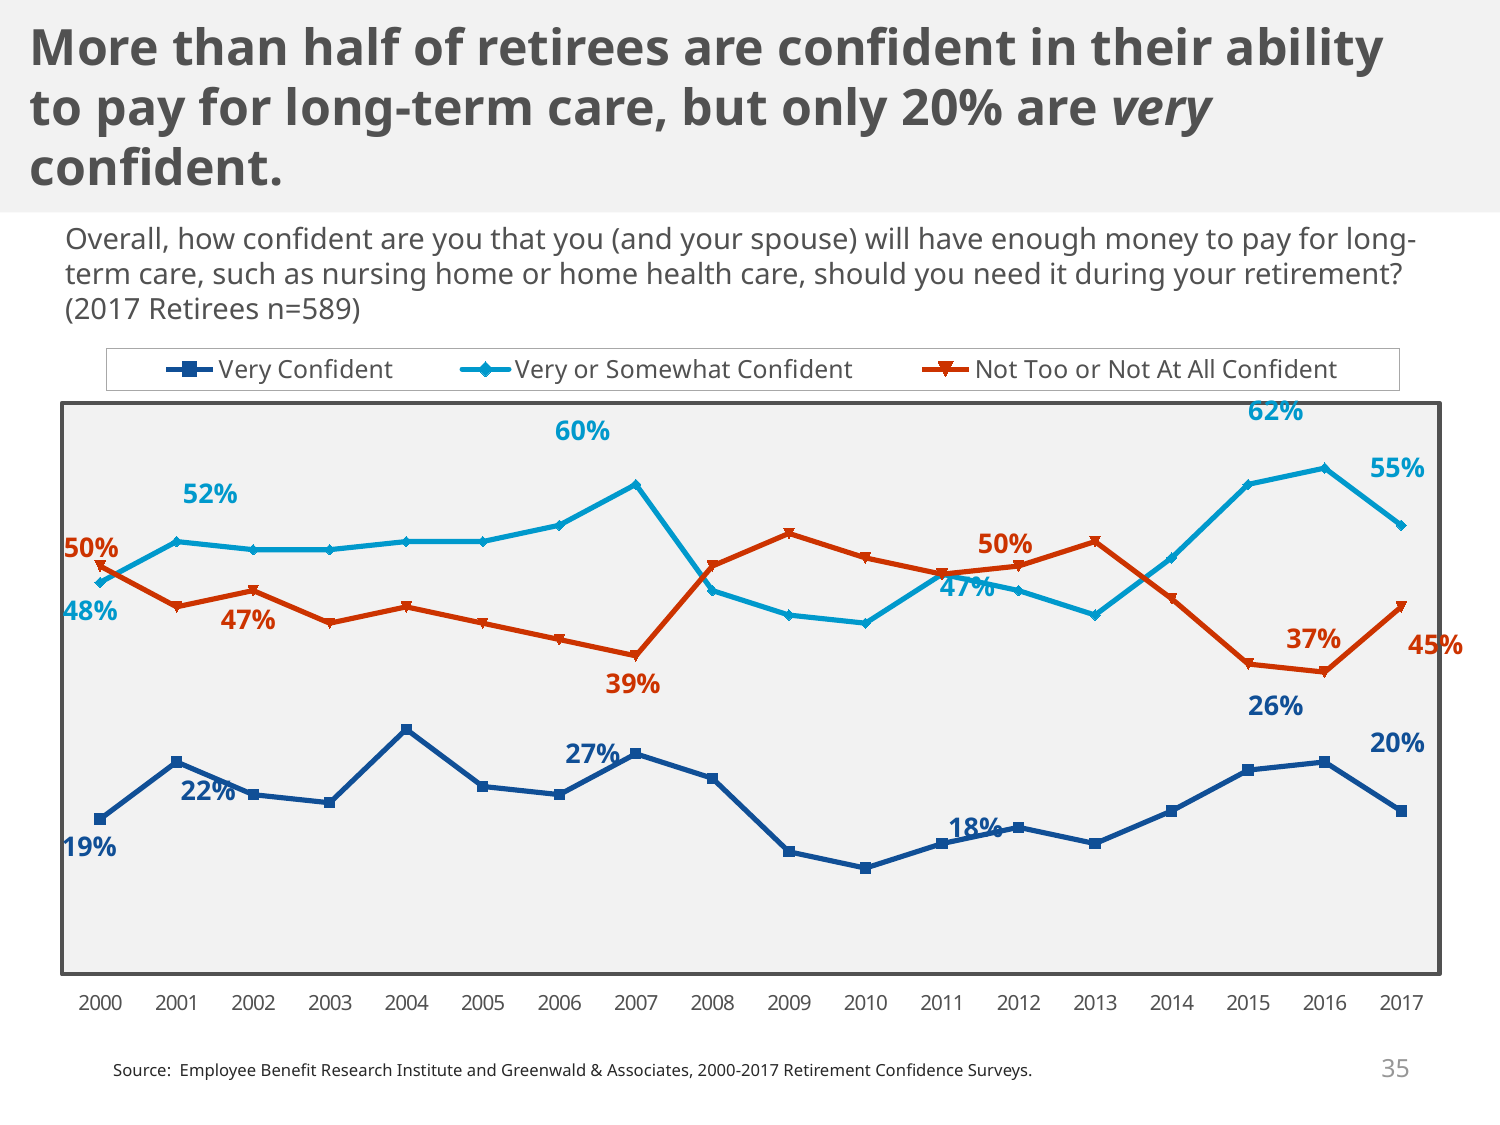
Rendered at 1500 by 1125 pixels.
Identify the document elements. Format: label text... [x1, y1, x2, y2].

text_box More than half of retirees are confident in their ability to pay for long-term care, but only 20% are very confident. [14, 29, 1440, 180]
slide_number 35 [1074, 1040, 1425, 1100]
list Overall, how confident are you that you (and your spouse) will have enough money to pay for long-term care, such as nursing home or home health care, should you need it during your retirement? (2017 Retirees n=589) [50, 212, 1450, 335]
text_box Source: Employee Benefit Research Institute and Greenwald & Associates, 2000-2017 Retirement Confidence Surveys. [98, 1052, 1050, 1107]
chart [12, 337, 1463, 1026]
